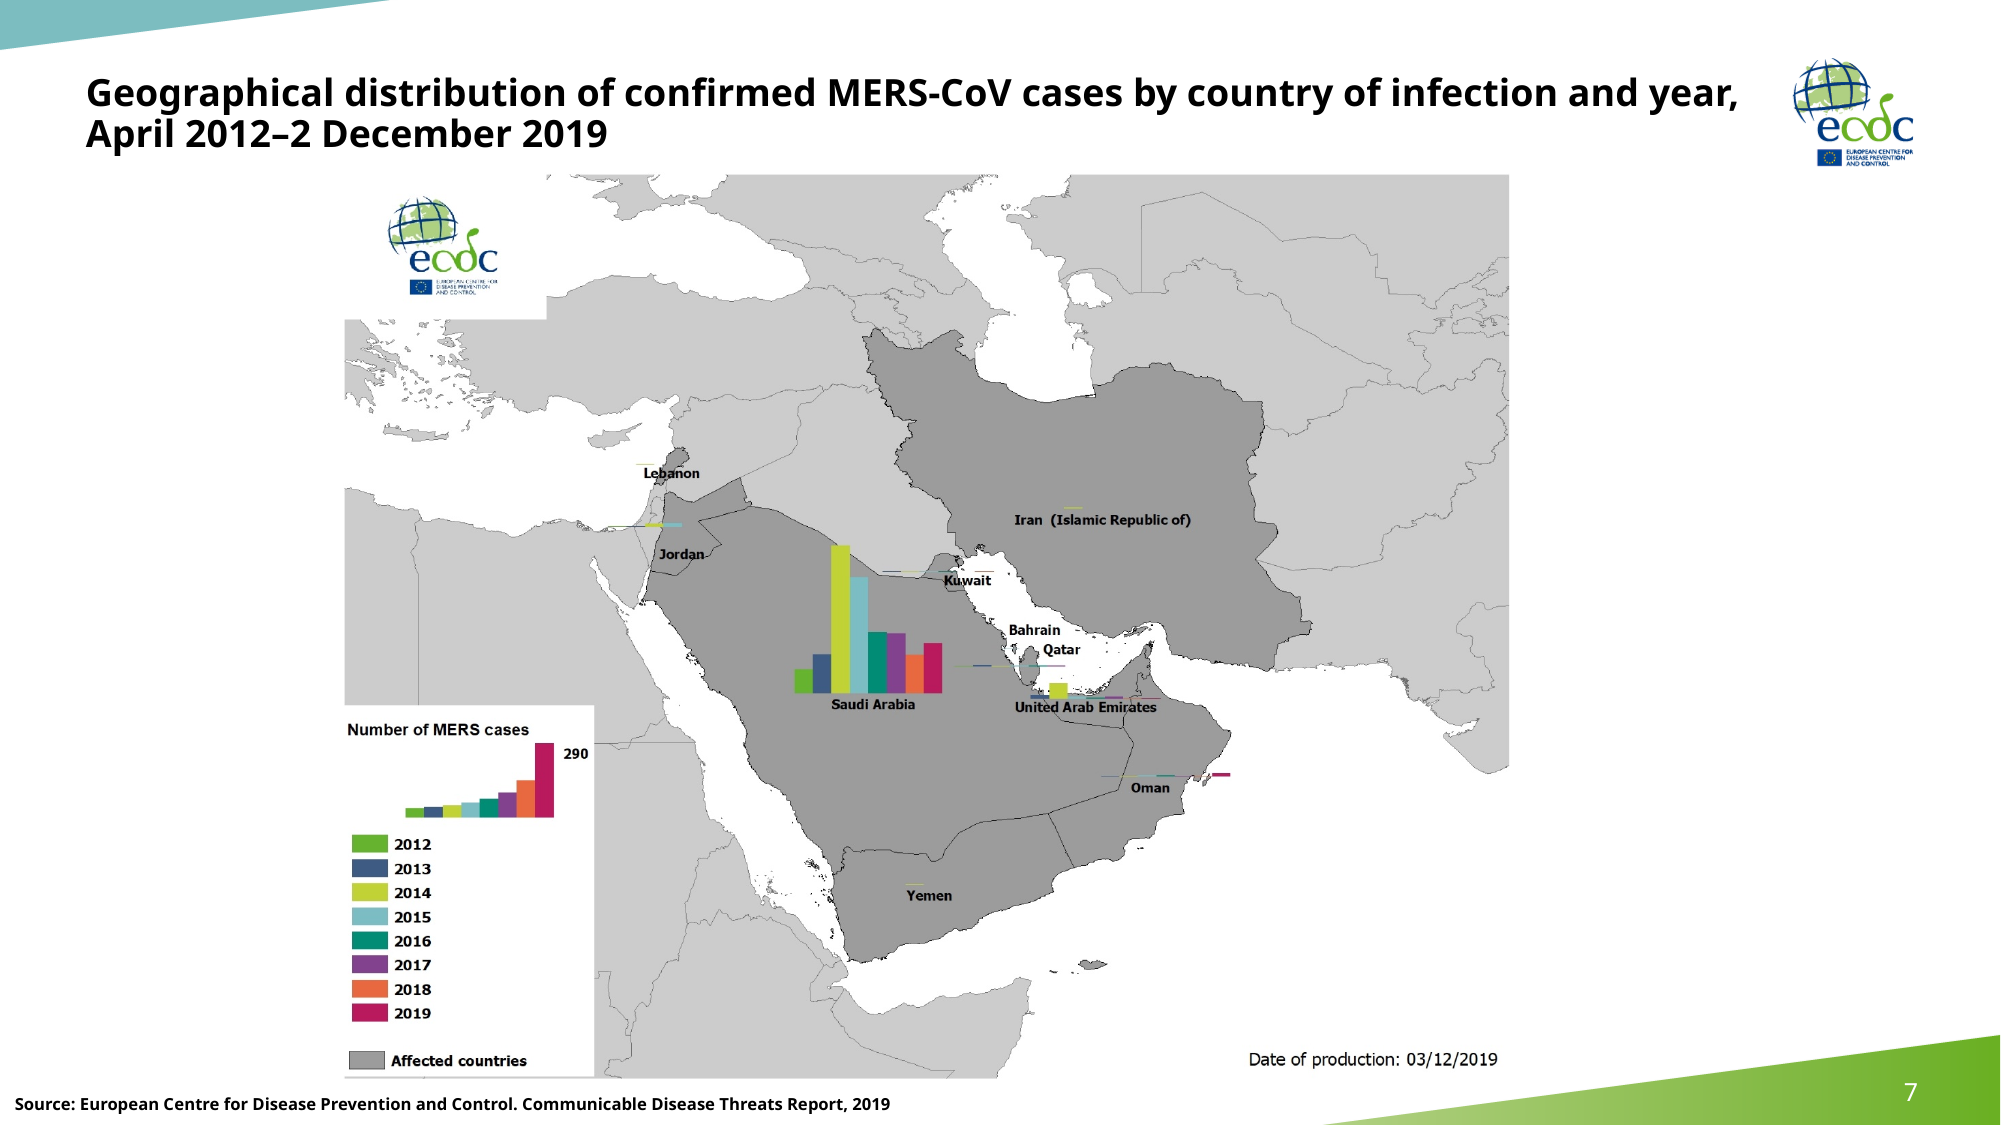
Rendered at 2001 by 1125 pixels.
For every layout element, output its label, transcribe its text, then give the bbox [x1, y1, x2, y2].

title Geographical distribution of confirmed MERS-CoV cases by country of infection and year, April 2012–2 December 2019 [70, 36, 1770, 193]
picture [0, 0, 2001, 1125]
slide_number 7 [1483, 1062, 1934, 1123]
